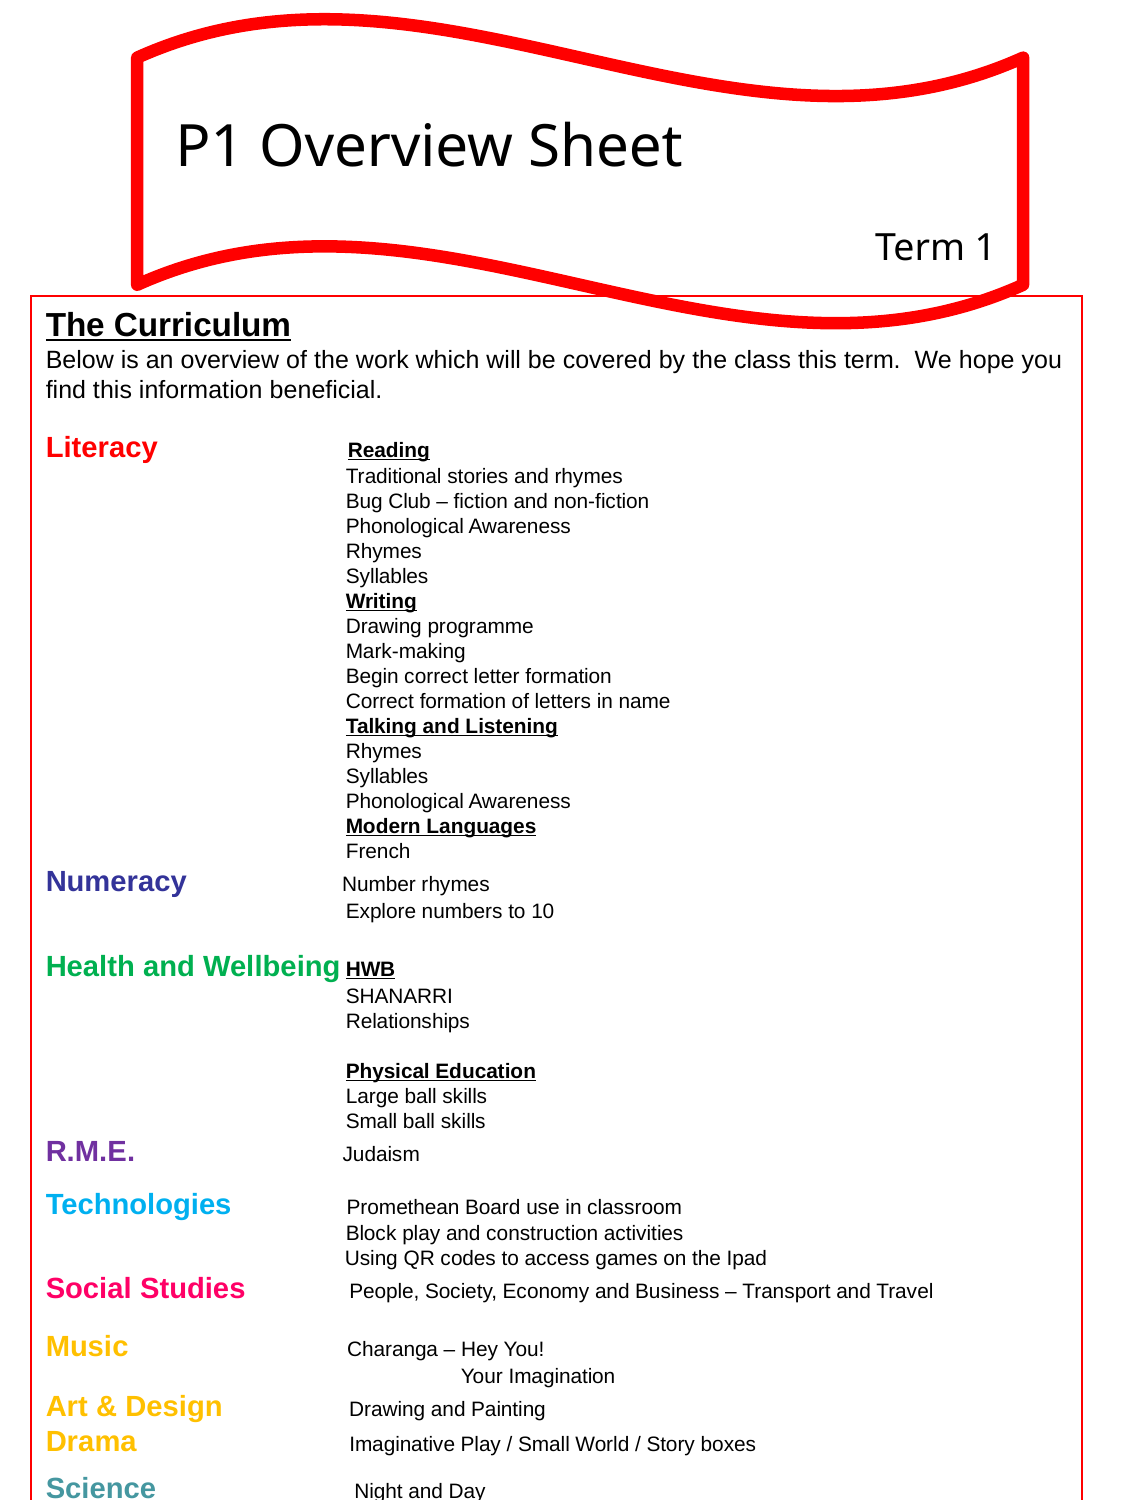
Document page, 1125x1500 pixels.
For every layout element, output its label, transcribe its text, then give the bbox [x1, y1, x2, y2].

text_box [136, 17, 1024, 325]
text_box The Curriculum Below is an overview of the work which will be covered by the class this term. We hope you find this information beneficial. Literacy Reading Traditional stories and rhymes Bug Club – fiction and non-fiction Phonological Awareness Rhymes Syllables Writing Drawing programme Mark-making Begin correct letter formation Correct formation of letters in name Talking and Listening Rhymes Syllables Phonological Awareness Modern Languages French Numeracy Number rhymes Explore numbers to 10 Health and Wellbeing HWB SHANARRI Relationships Physical Education Large ball skills Small ball skills R.M.E. Judaism Technologies Promethean Board use in classroom Block play and construction activities Using QR codes to access games on the Ipad Social Studies People, Society, Economy and Business – Transport and Travel Music Charanga – Hey You! Your Imagination Art & Design Drawing and Painting Drama Imaginative Play / Small World / Story boxes Science Night and Day [30, 295, 1083, 1500]
